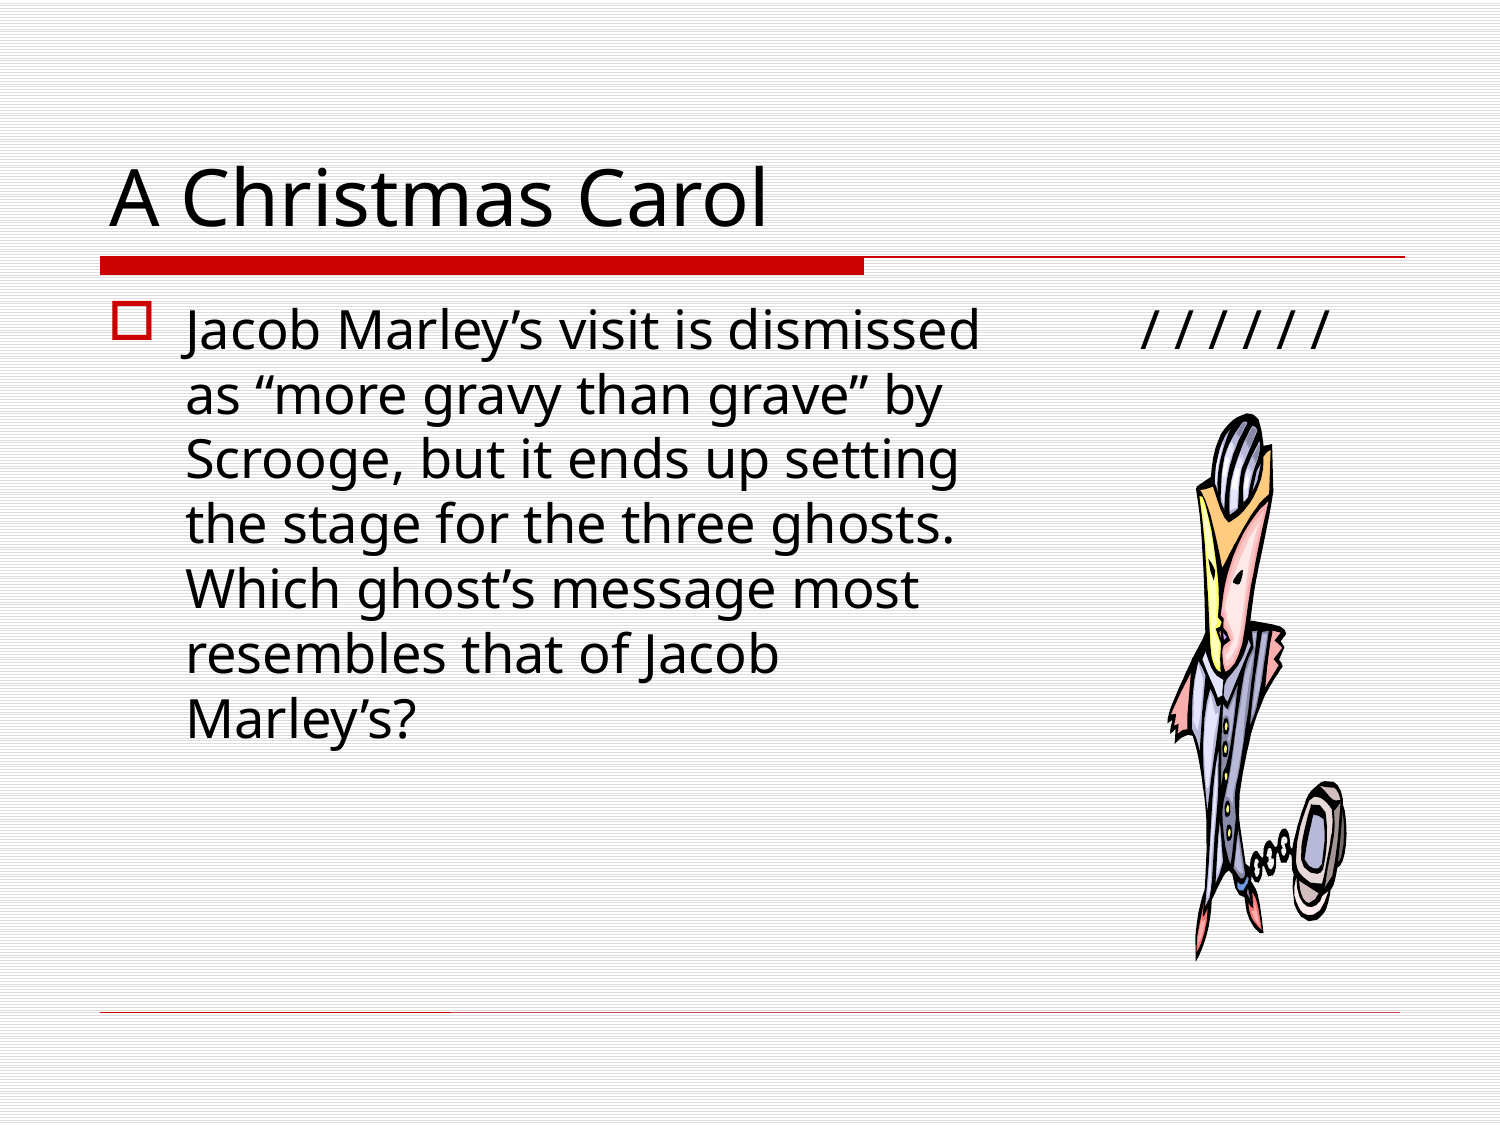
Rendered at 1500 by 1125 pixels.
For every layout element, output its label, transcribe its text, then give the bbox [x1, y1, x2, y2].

picture [1162, 399, 1352, 975]
list Jacob Marley’s visit is dismissed as “more gravy than grave” by Scrooge, but it ends up setting the stage for the three ghosts. Which ghost’s message most resembles that of Jacob Marley’s? [92, 287, 1025, 988]
title A Christmas Carol [94, 50, 1407, 250]
list / / / / / / [1125, 287, 1406, 988]
